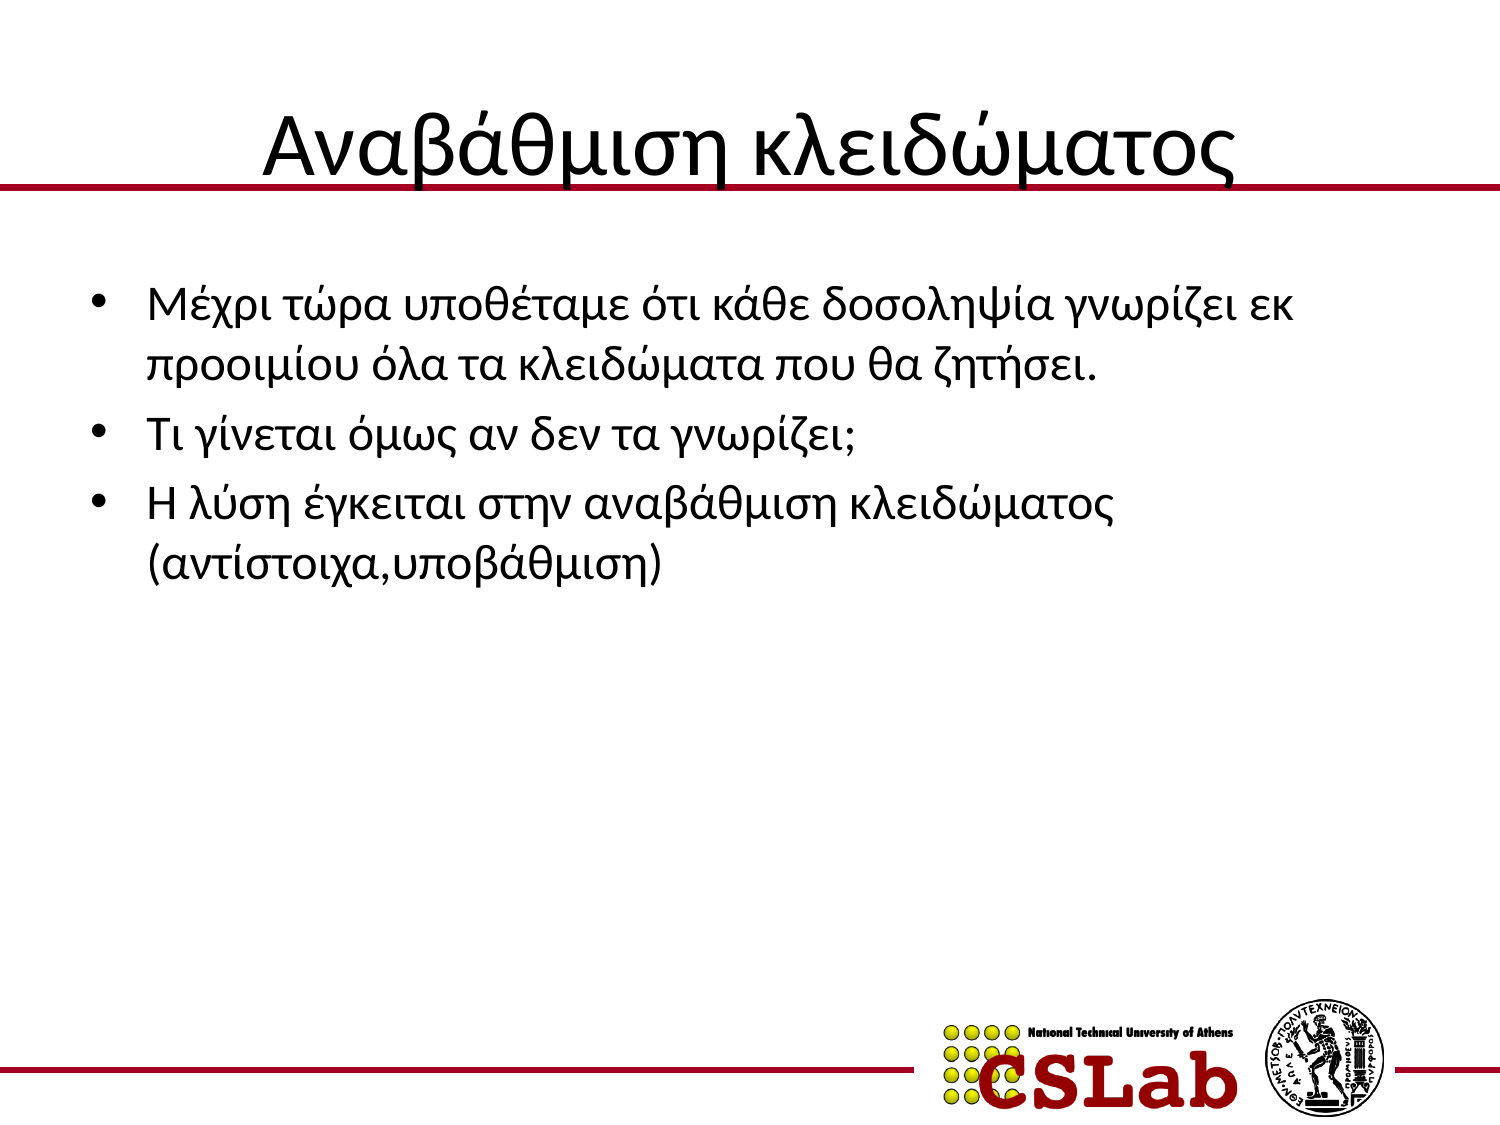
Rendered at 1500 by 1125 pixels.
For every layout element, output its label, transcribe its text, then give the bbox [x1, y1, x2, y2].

list Μέχρι τώρα υποθέταµε ότι κάθε δοσοληψία γνωρίζει εκ προοιµίου όλα τα κλειδώµατα που θα ζητήσει. Τι γίνεται όµως αν δεν τα γνωρίζει; Η λύση έγκειται στην αναβάθµιση κλειδώµατος (αντίστοιχα,υποβάθµιση) [74, 262, 1426, 1006]
picture [937, 1022, 1243, 1118]
title Αναβάθμιση κλειδώματος [74, 44, 1426, 233]
picture [1265, 1006, 1384, 1117]
